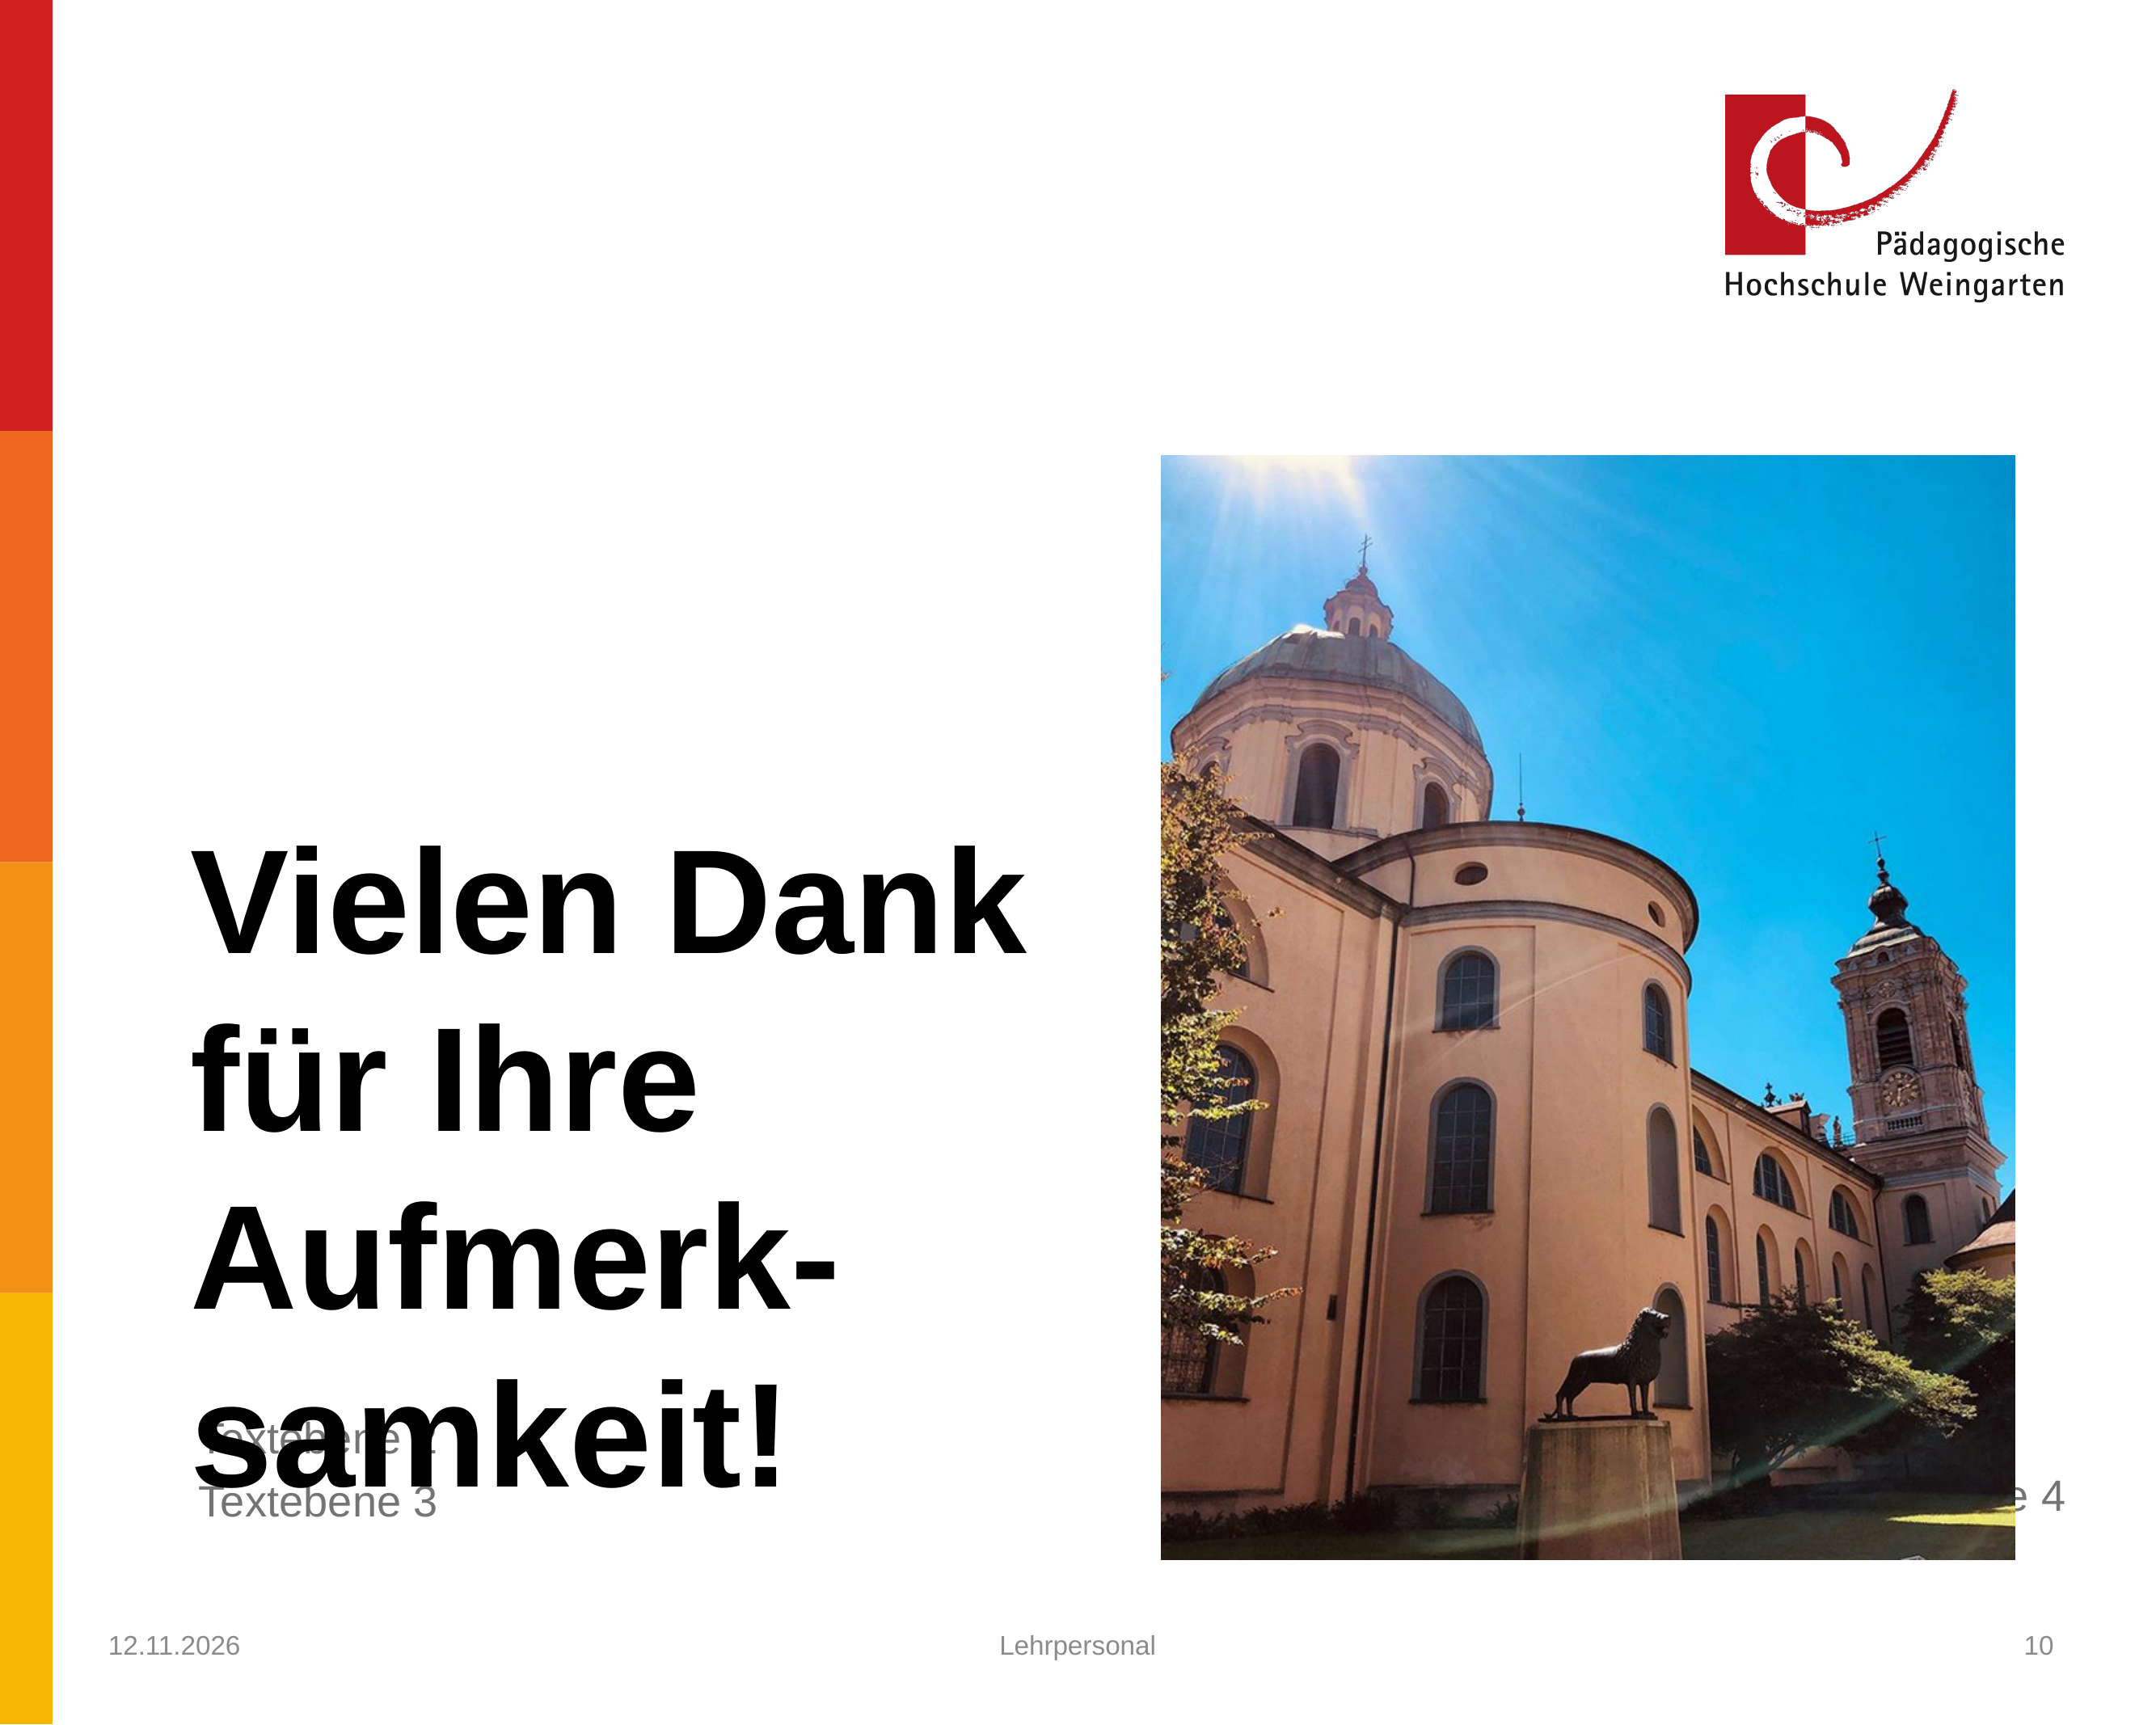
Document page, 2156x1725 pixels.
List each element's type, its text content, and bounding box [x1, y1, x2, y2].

picture [1871, 836, 1884, 844]
picture [1646, 455, 1681, 460]
picture [1719, 82, 2070, 309]
picture [1161, 455, 2015, 1560]
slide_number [95, 1598, 581, 1690]
footer Lehrpersonal [714, 1598, 1442, 1690]
list Vielen Dank für Ihre Aufmerk-samkeit! [183, 491, 1078, 1525]
slide_number 10 [1522, 1598, 2066, 1690]
